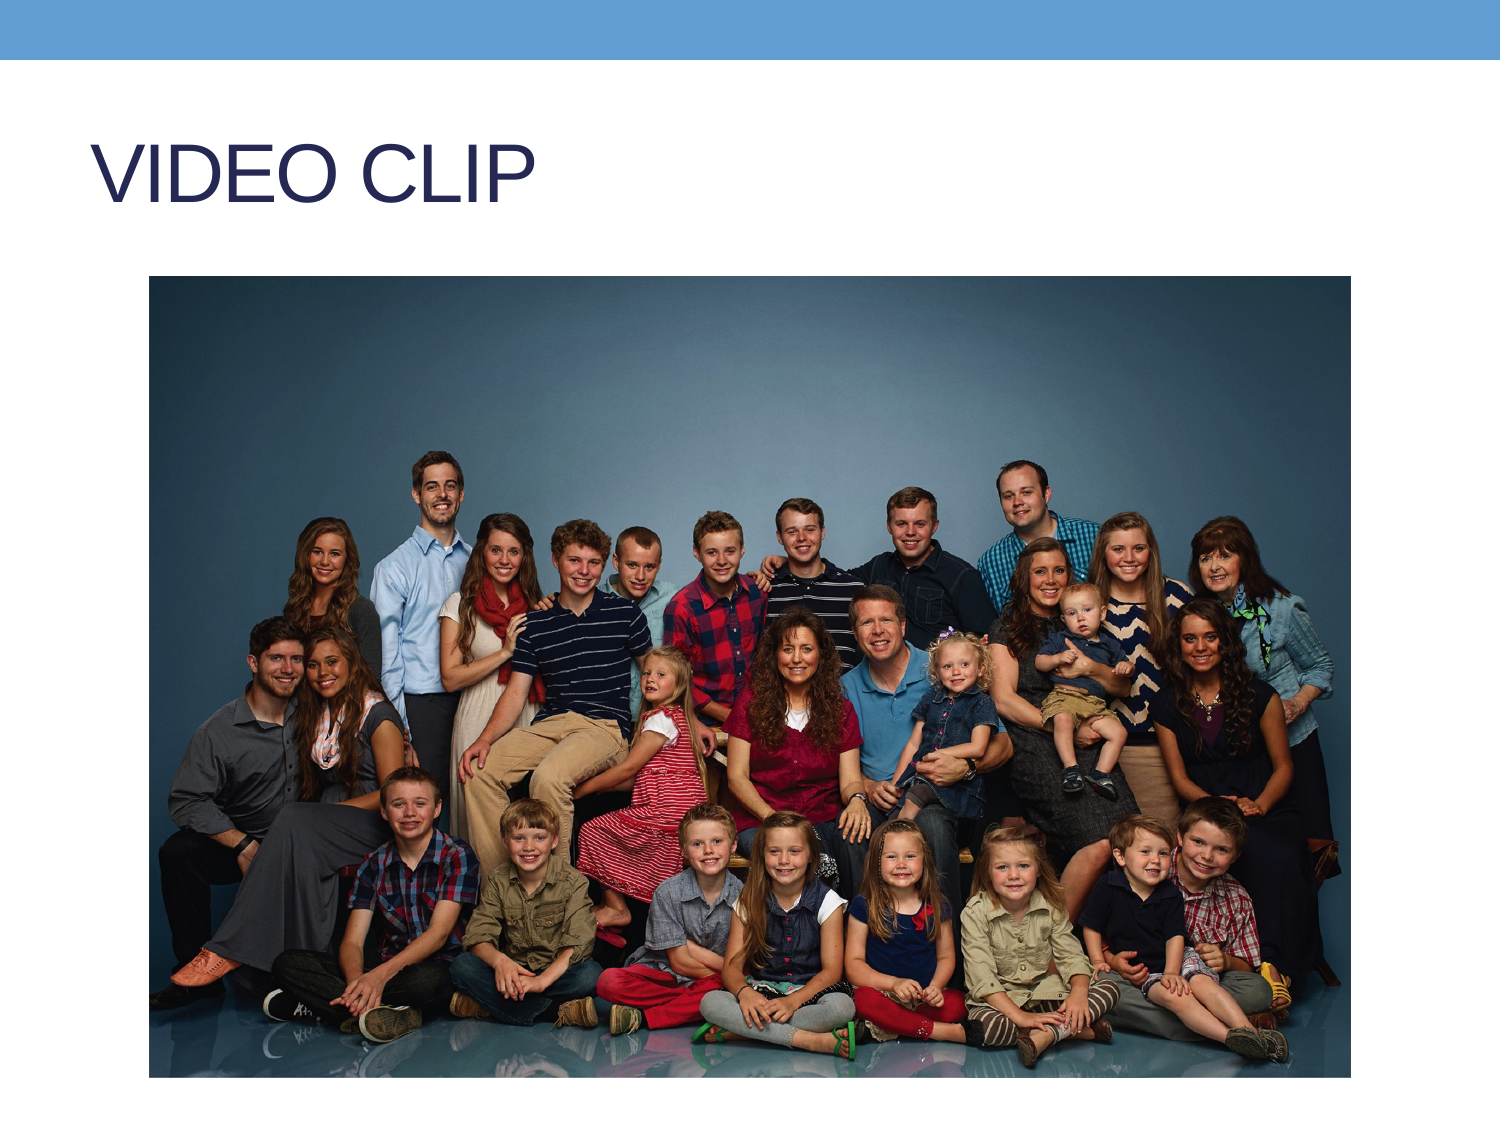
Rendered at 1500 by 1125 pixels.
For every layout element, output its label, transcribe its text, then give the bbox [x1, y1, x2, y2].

picture [149, 276, 1351, 1079]
title VIDEO CLIP [75, 87, 1425, 250]
